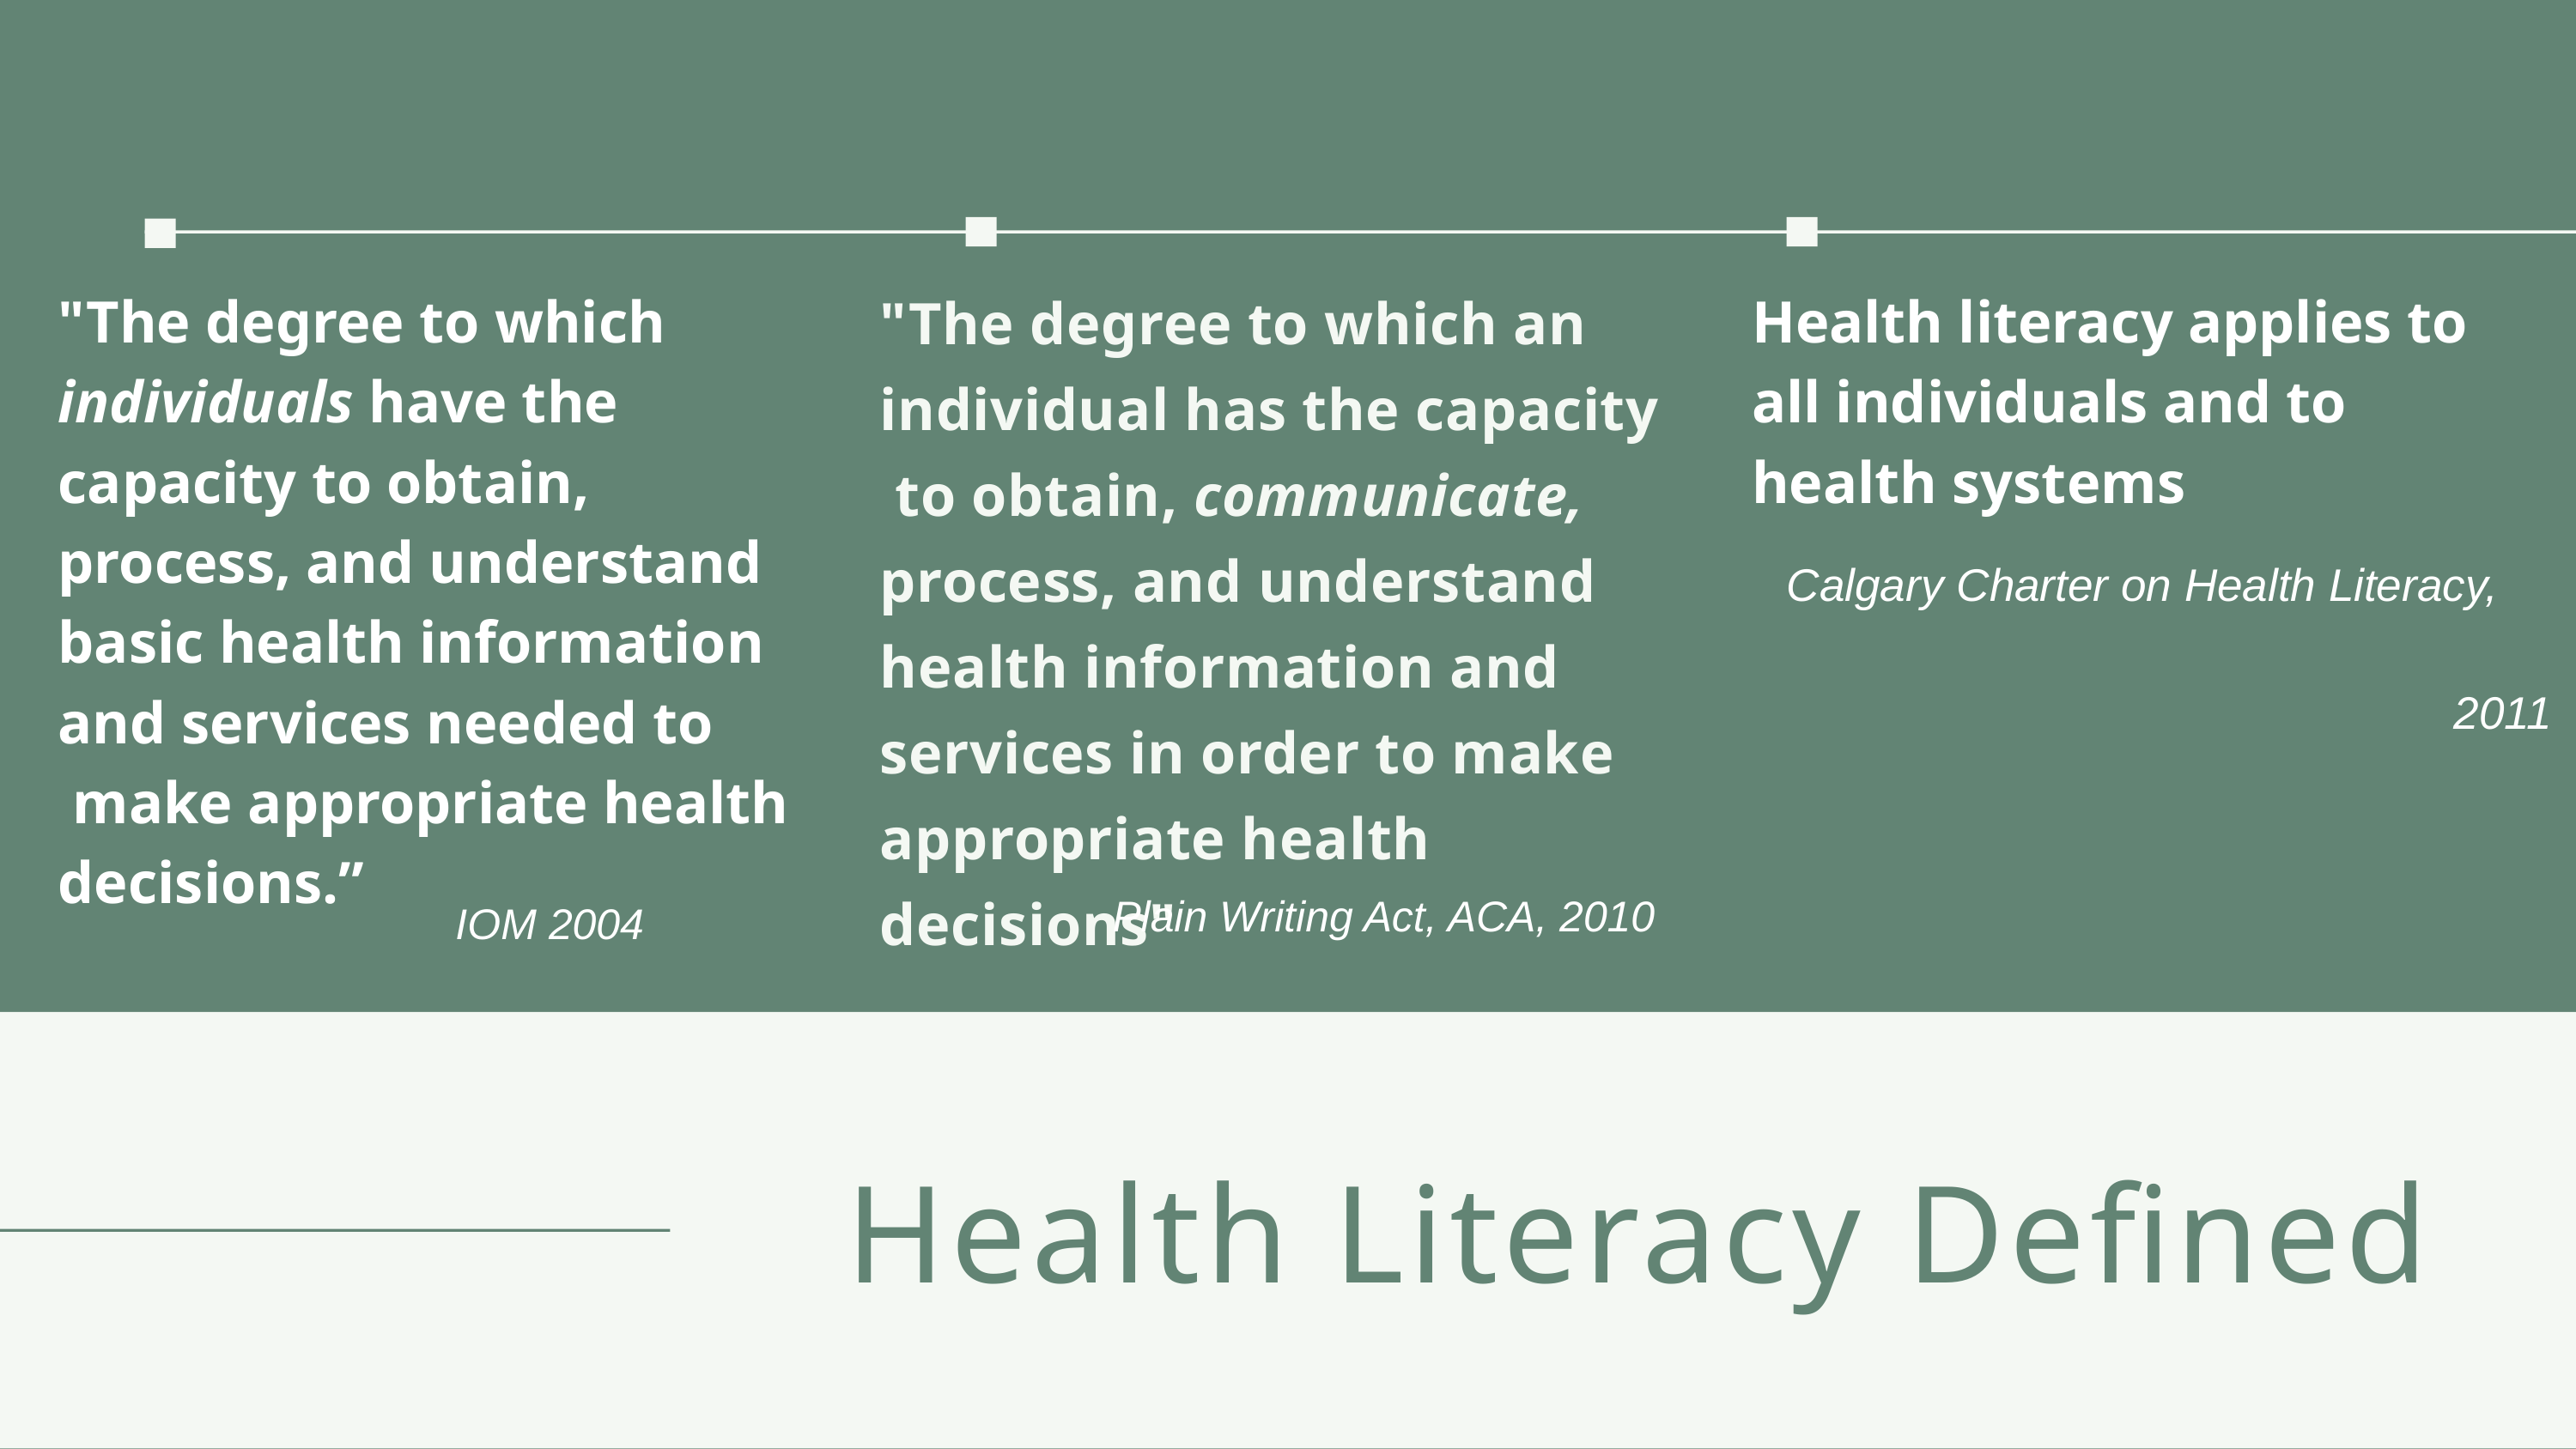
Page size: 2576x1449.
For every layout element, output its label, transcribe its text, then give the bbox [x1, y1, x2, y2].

text_box Health literacy applies to all individuals and to health systems [1752, 274, 2521, 515]
text_box "The degree to which an individual has the capacity to obtain, communicate, process, and understand health information and services in order to make appropriate health decisions" [879, 270, 1697, 957]
text_box [0, 1011, 2576, 1449]
text_box Health Literacy Defined [781, 1148, 2432, 1310]
text_box IOM 2004 [0, 888, 781, 949]
text_box [1786, 216, 1818, 247]
text_box [1818, 230, 2576, 233]
text_box [144, 218, 176, 248]
text_box [0, 1228, 671, 1232]
text_box [997, 230, 1786, 233]
text_box Plain Writing Act, ACA, 2010 [975, 880, 1792, 941]
text_box [176, 230, 965, 233]
text_box "The degree to which individuals have the capacity to obtain, process, and understand basic health information and services needed to make appropriate health decisions.” [58, 274, 857, 915]
text_box Calgary Charter on Health Literacy, 2011 [1786, 547, 2552, 739]
text_box [965, 216, 997, 247]
